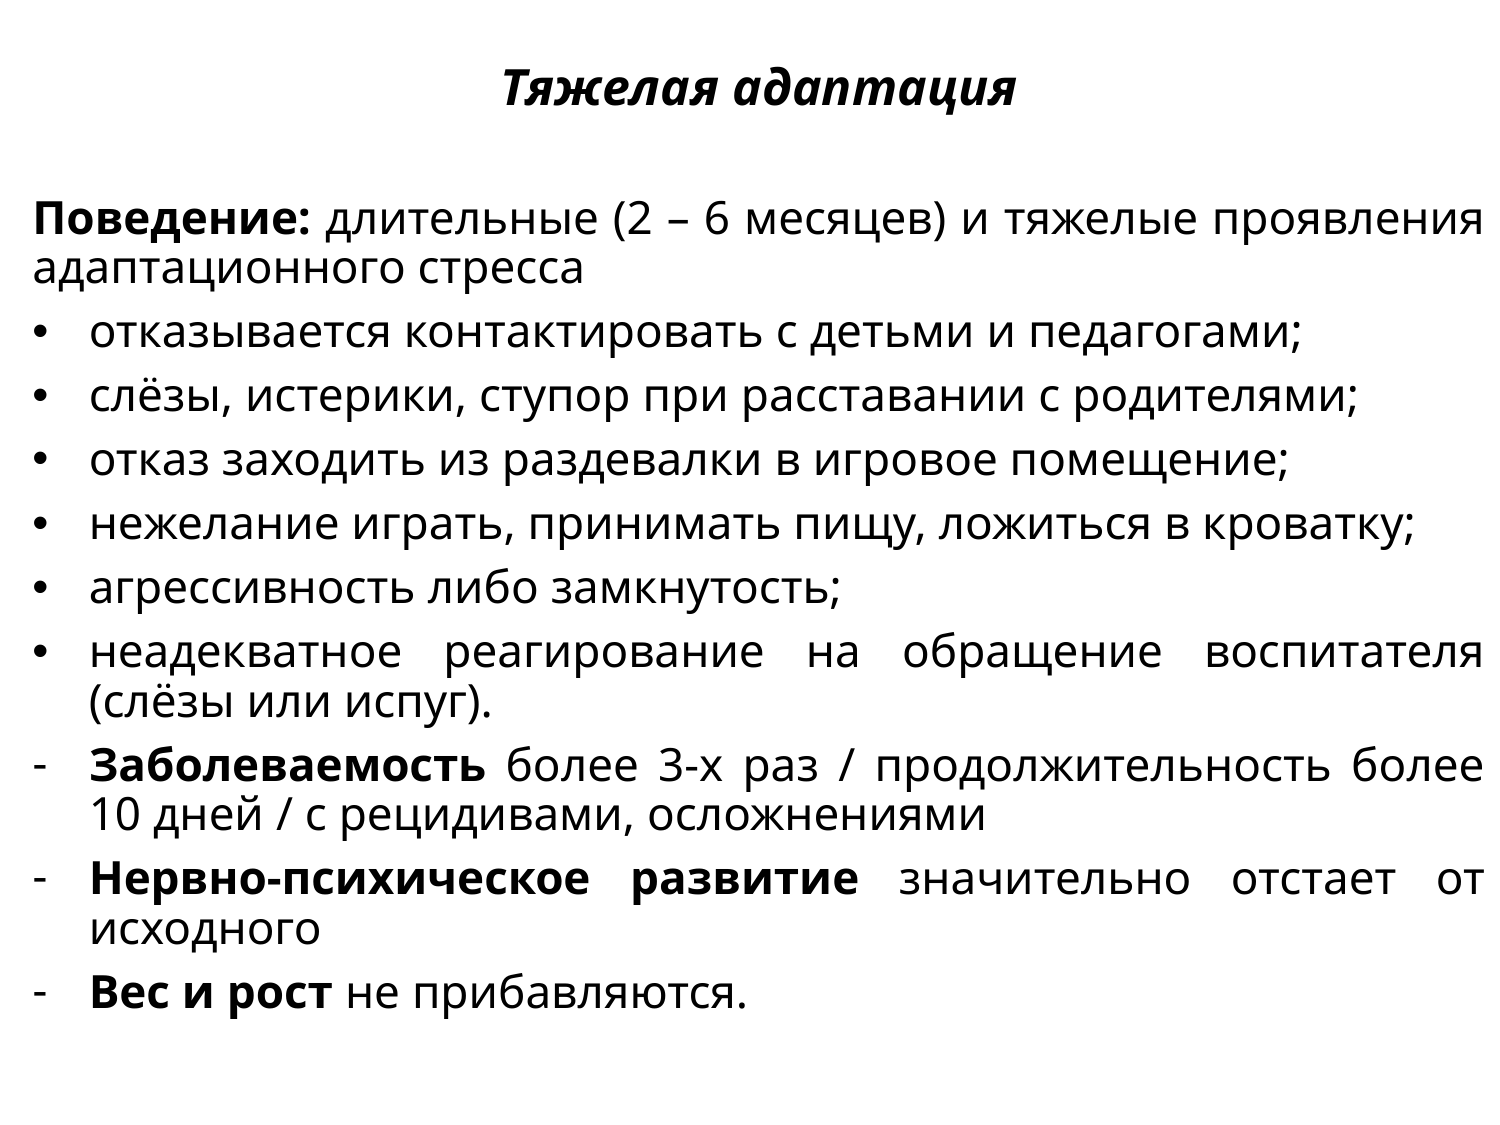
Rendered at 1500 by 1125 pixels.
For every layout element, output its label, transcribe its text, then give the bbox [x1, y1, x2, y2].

text_box Тяжелая адаптация Поведение: длительные (2 – 6 месяцев) и тяжелые проявления адаптационного стресса отказывается контактировать с детьми и педагогами; слёзы, истерики, ступор при расставании с родителями; отказ заходить из раздевалки в игровое помещение; нежелание играть, принимать пищу, ложиться в кроватку; агрессивность либо замкнутость; неадекватное реагирование на обращение воспитателя (слёзы или испуг). Заболеваемость более 3-х раз / продолжительность более 10 дней / с рецидивами, осложнениями Нервно-психическое развитие значительно отстает от исходного Вес и рост не прибавляются. [17, 54, 1500, 1071]
